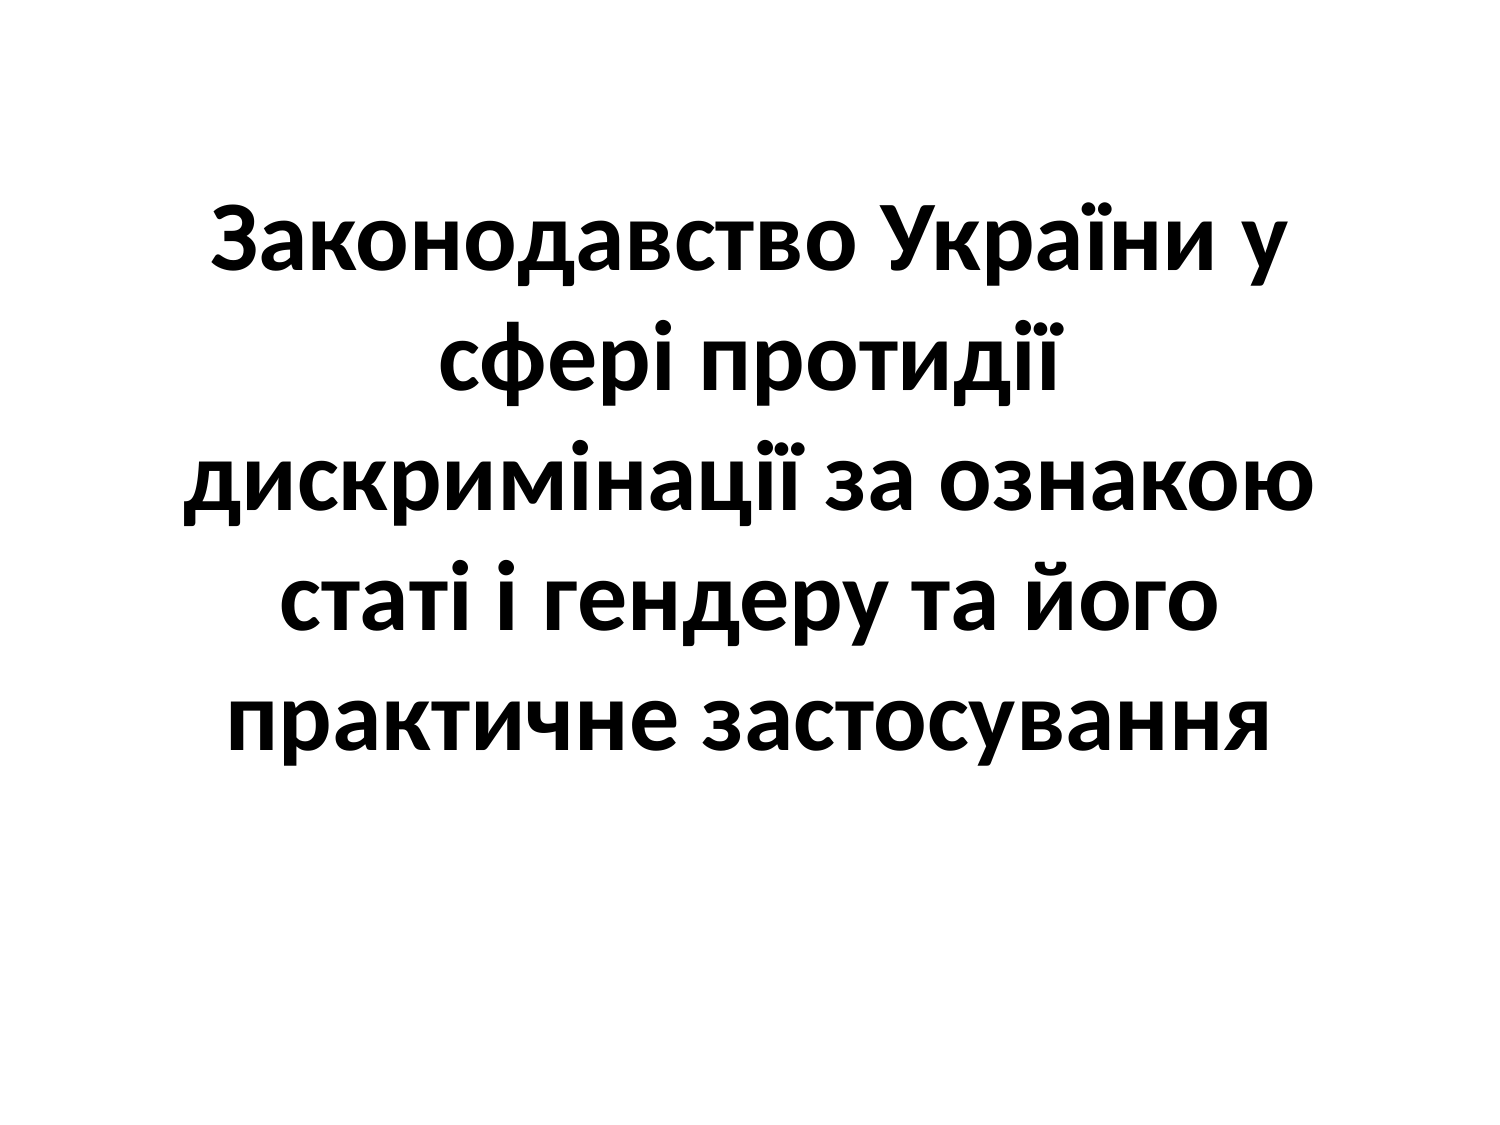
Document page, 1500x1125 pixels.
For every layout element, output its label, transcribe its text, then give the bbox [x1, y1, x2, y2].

title Законодавство України у сфері протидії дискримінації за ознакою статі і гендеру та його практичне застосування [112, 349, 1388, 591]
